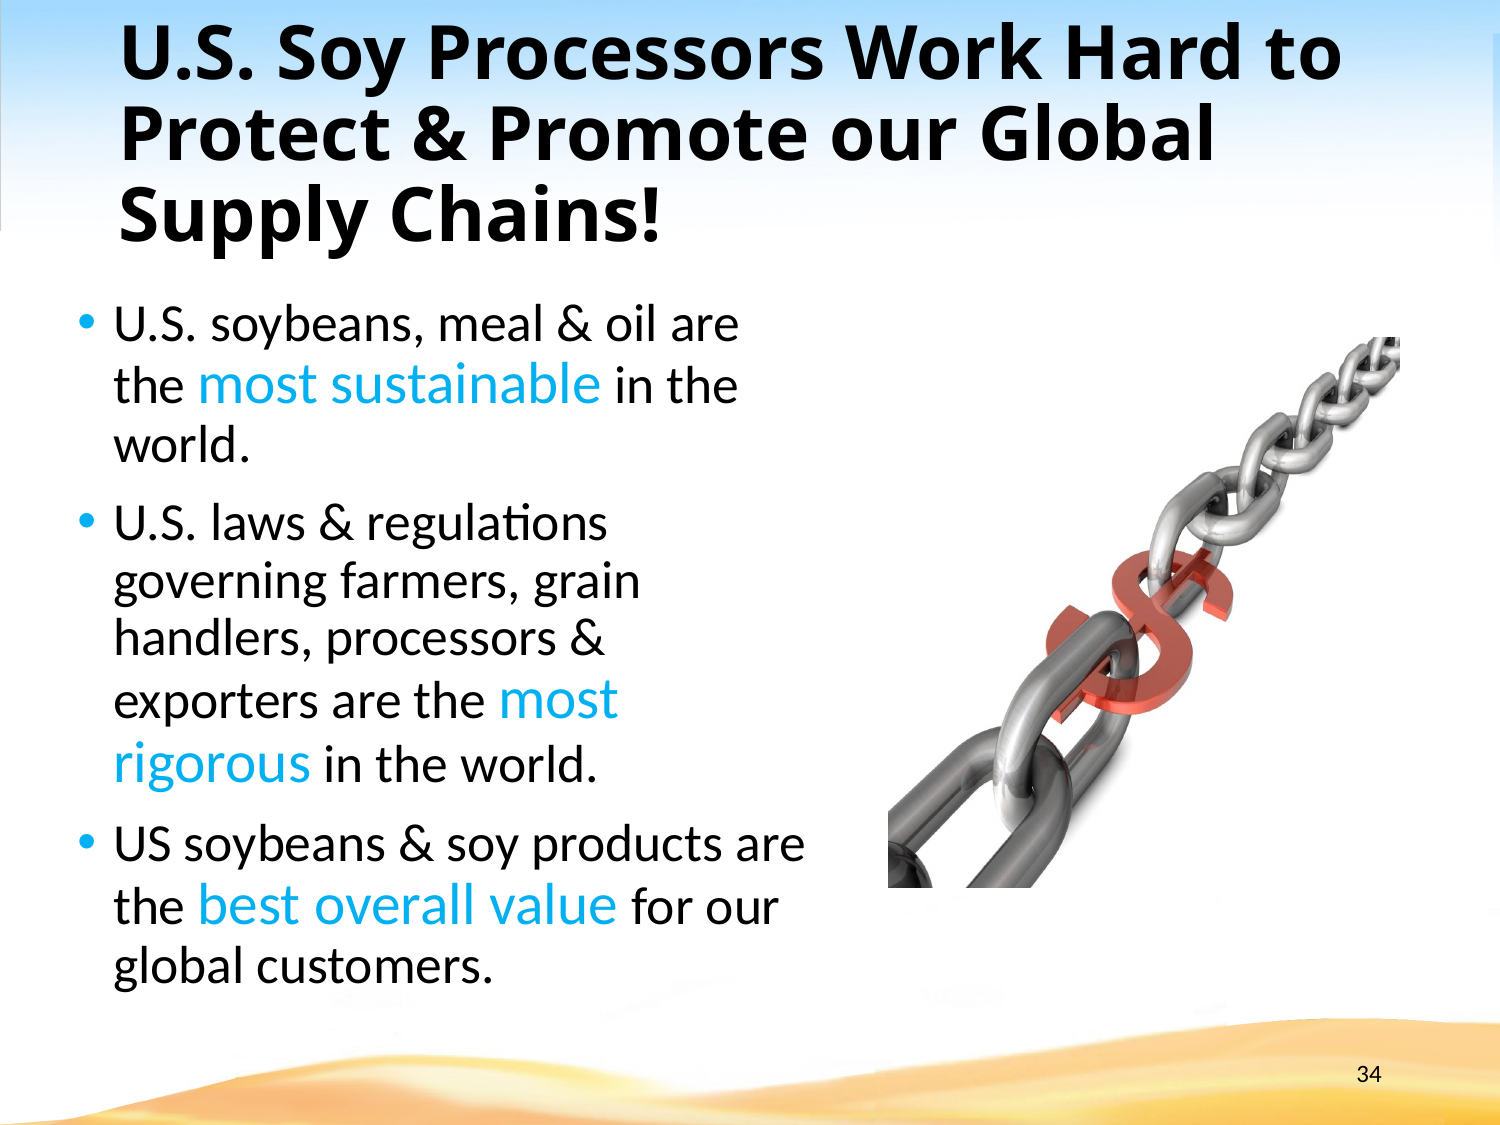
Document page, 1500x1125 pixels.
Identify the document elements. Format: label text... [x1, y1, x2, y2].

picture [0, 0, 1500, 1125]
list U.S. soybeans, meal & oil are the most sustainable in the world. U.S. laws & regulations governing farmers, grain handlers, processors & exporters are the most rigorous in the world. US soybeans & soy products are the best overall value for our global customers. [62, 287, 838, 1005]
title U.S. Soy Processors Work Hard to Protect & Promote our Global Supply Chains! [103, 59, 1397, 213]
slide_number 34 [1059, 1042, 1397, 1103]
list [888, 337, 1400, 888]
